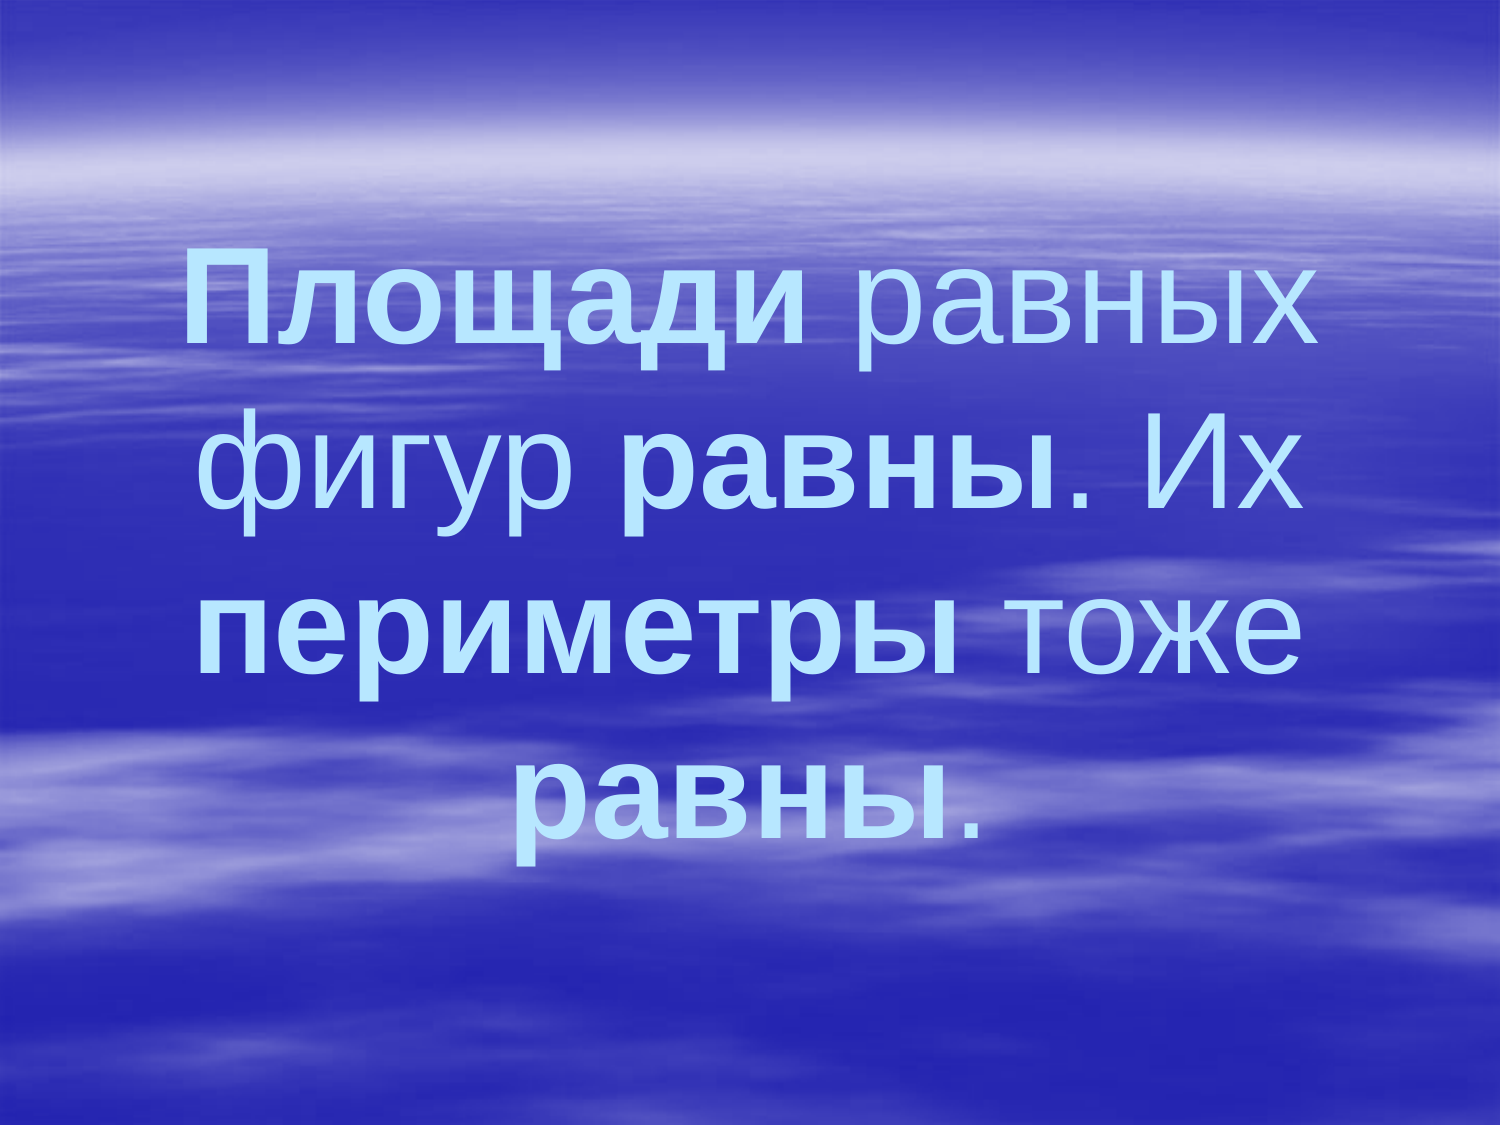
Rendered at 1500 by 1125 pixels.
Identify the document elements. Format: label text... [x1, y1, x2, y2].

title Площади равных фигур равны. Их периметры тоже равны. [52, 37, 1446, 1036]
